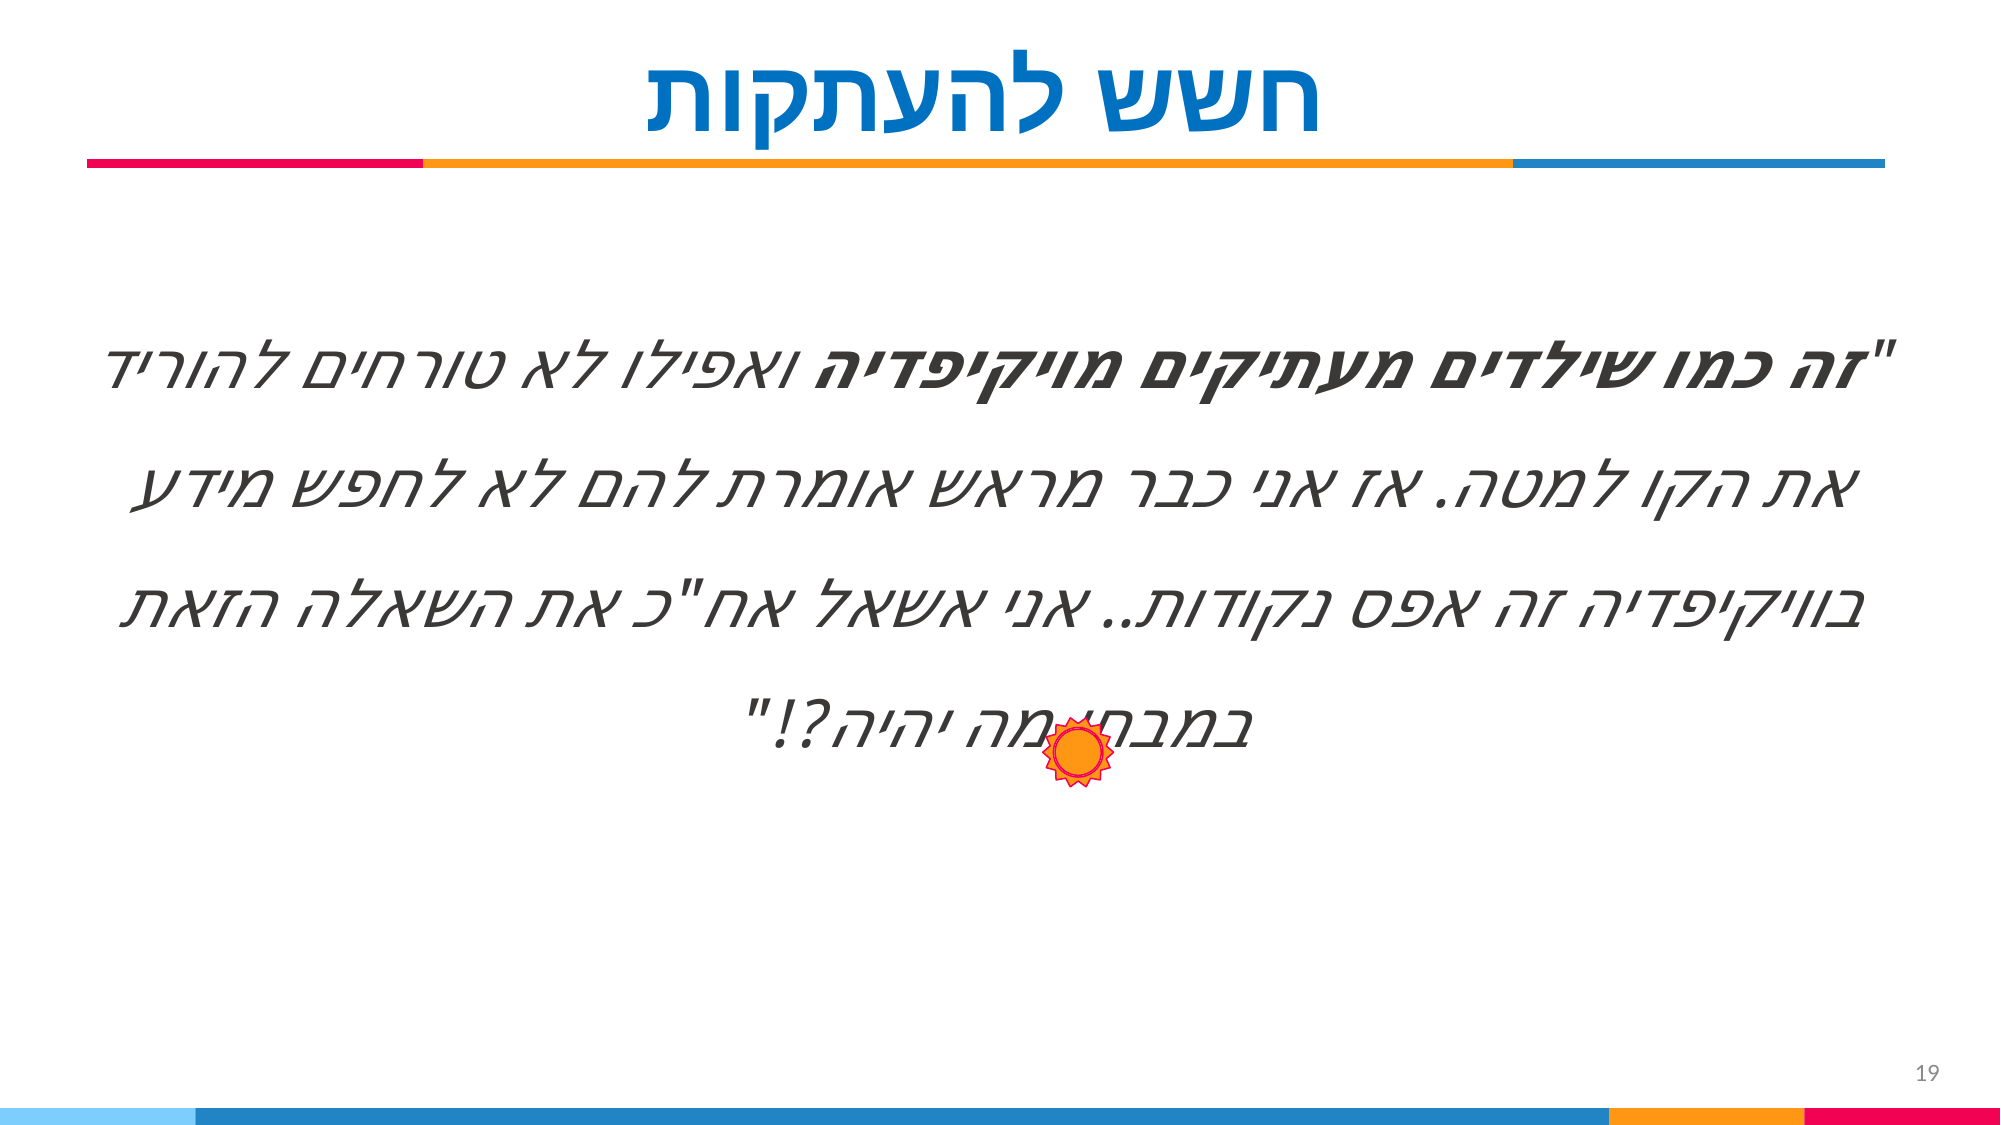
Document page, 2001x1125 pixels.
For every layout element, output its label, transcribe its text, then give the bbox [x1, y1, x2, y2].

title חשש להעתקות [17, 0, 1956, 168]
slide_number 19 [1865, 1041, 1956, 1110]
picture [87, 159, 1885, 168]
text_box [1042, 717, 1114, 787]
list "זה כמו שילדים מעתיקים מויקיפדיה ואפילו לא טורחים להוריד את הקו למטה. אז אני כבר מראש אומרת להם לא לחפש מידע בוויקיפדיה זה אפס נקודות.. אני אשאל אח"כ את השאלה הזאת במבחן מה יהיה?!" [62, 266, 2000, 1125]
